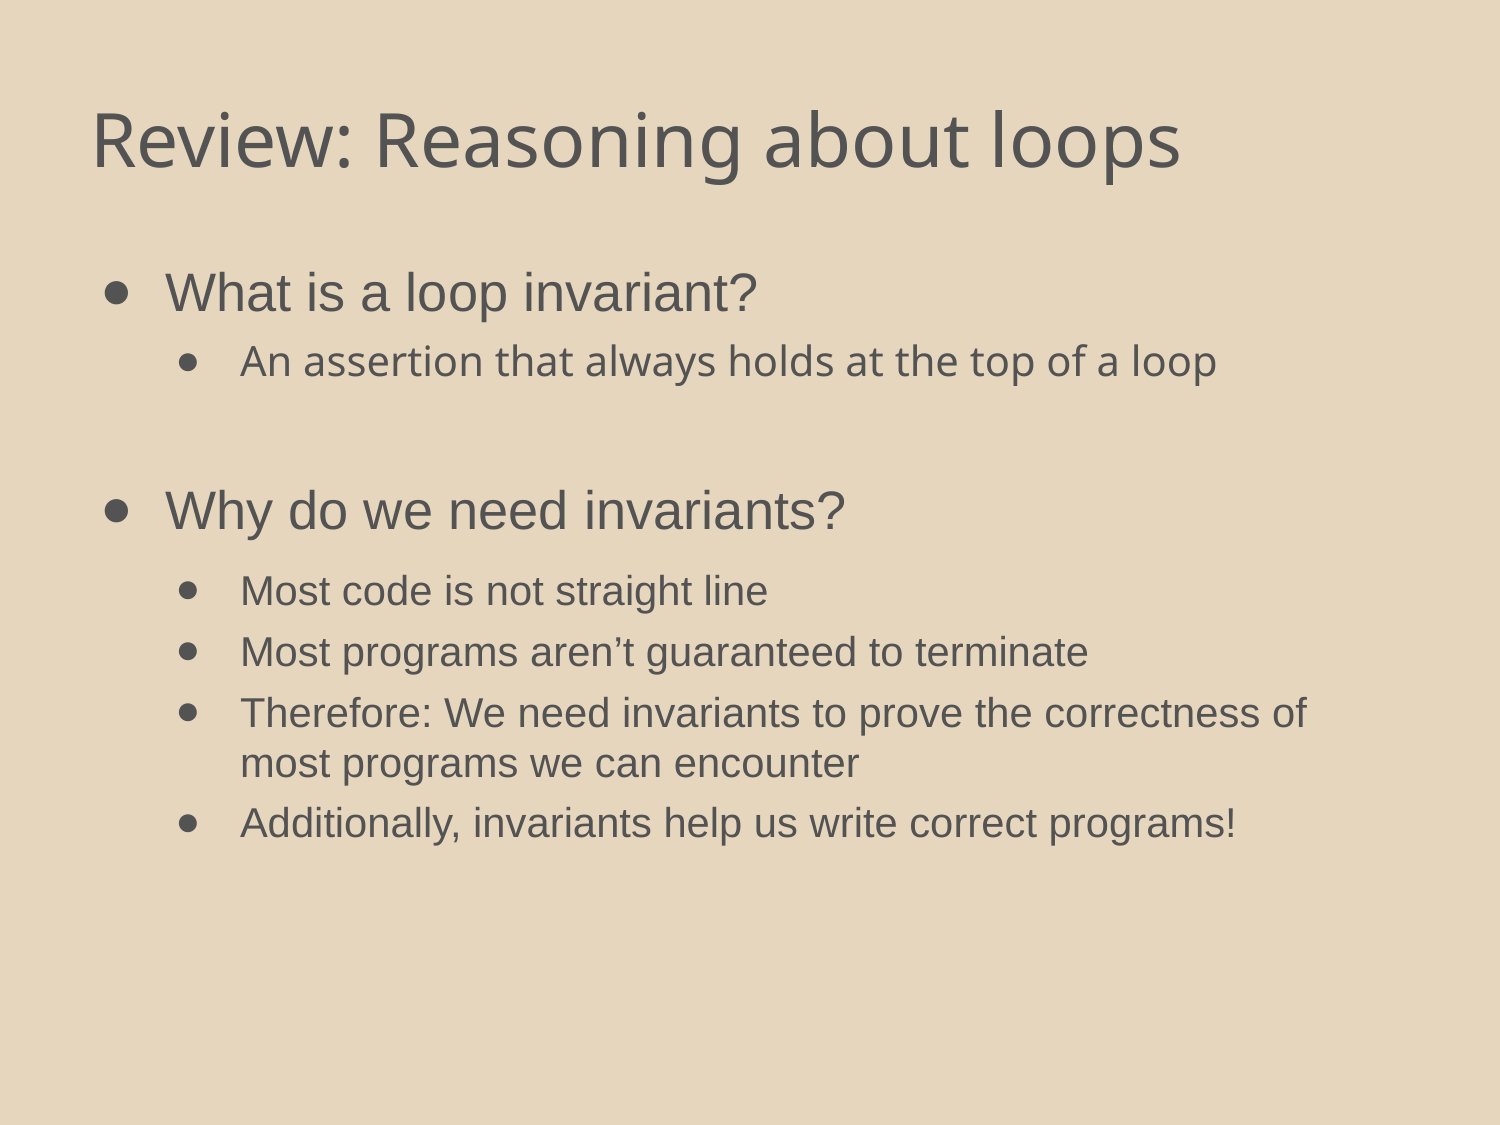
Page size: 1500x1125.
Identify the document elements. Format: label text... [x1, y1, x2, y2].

title Review: Reasoning about loops [75, 25, 1404, 250]
list What is a loop invariant? An assertion that always holds at the top of a loop Why do we need invariants? Most code is not straight line Most programs aren’t guaranteed to terminate Therefore: We need invariants to prove the correctness of most programs we can encounter Additionally, invariants help us write correct programs! [75, 250, 1325, 968]
